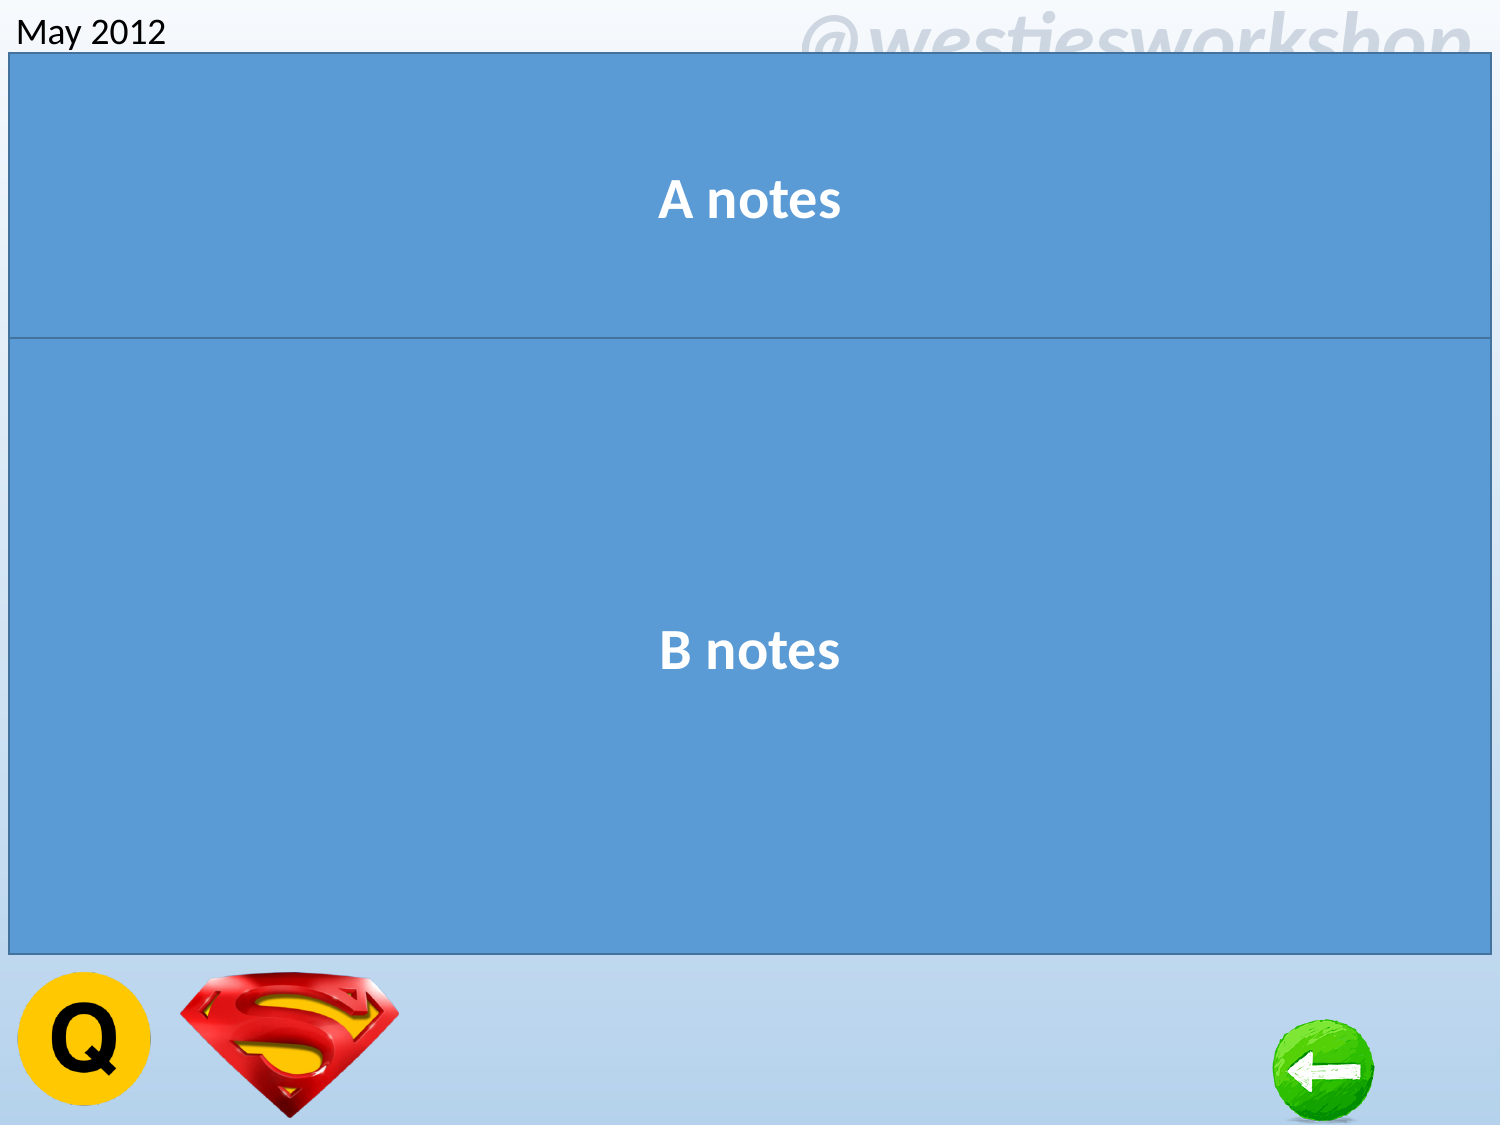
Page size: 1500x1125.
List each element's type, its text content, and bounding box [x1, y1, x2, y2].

picture [180, 972, 399, 1118]
picture [1270, 1019, 1376, 1125]
picture [0, 55, 1491, 1125]
text_box B notes [172, 337, 1492, 955]
text_box May 2012 [1, 0, 182, 60]
text_box A notes [182, 52, 1492, 337]
